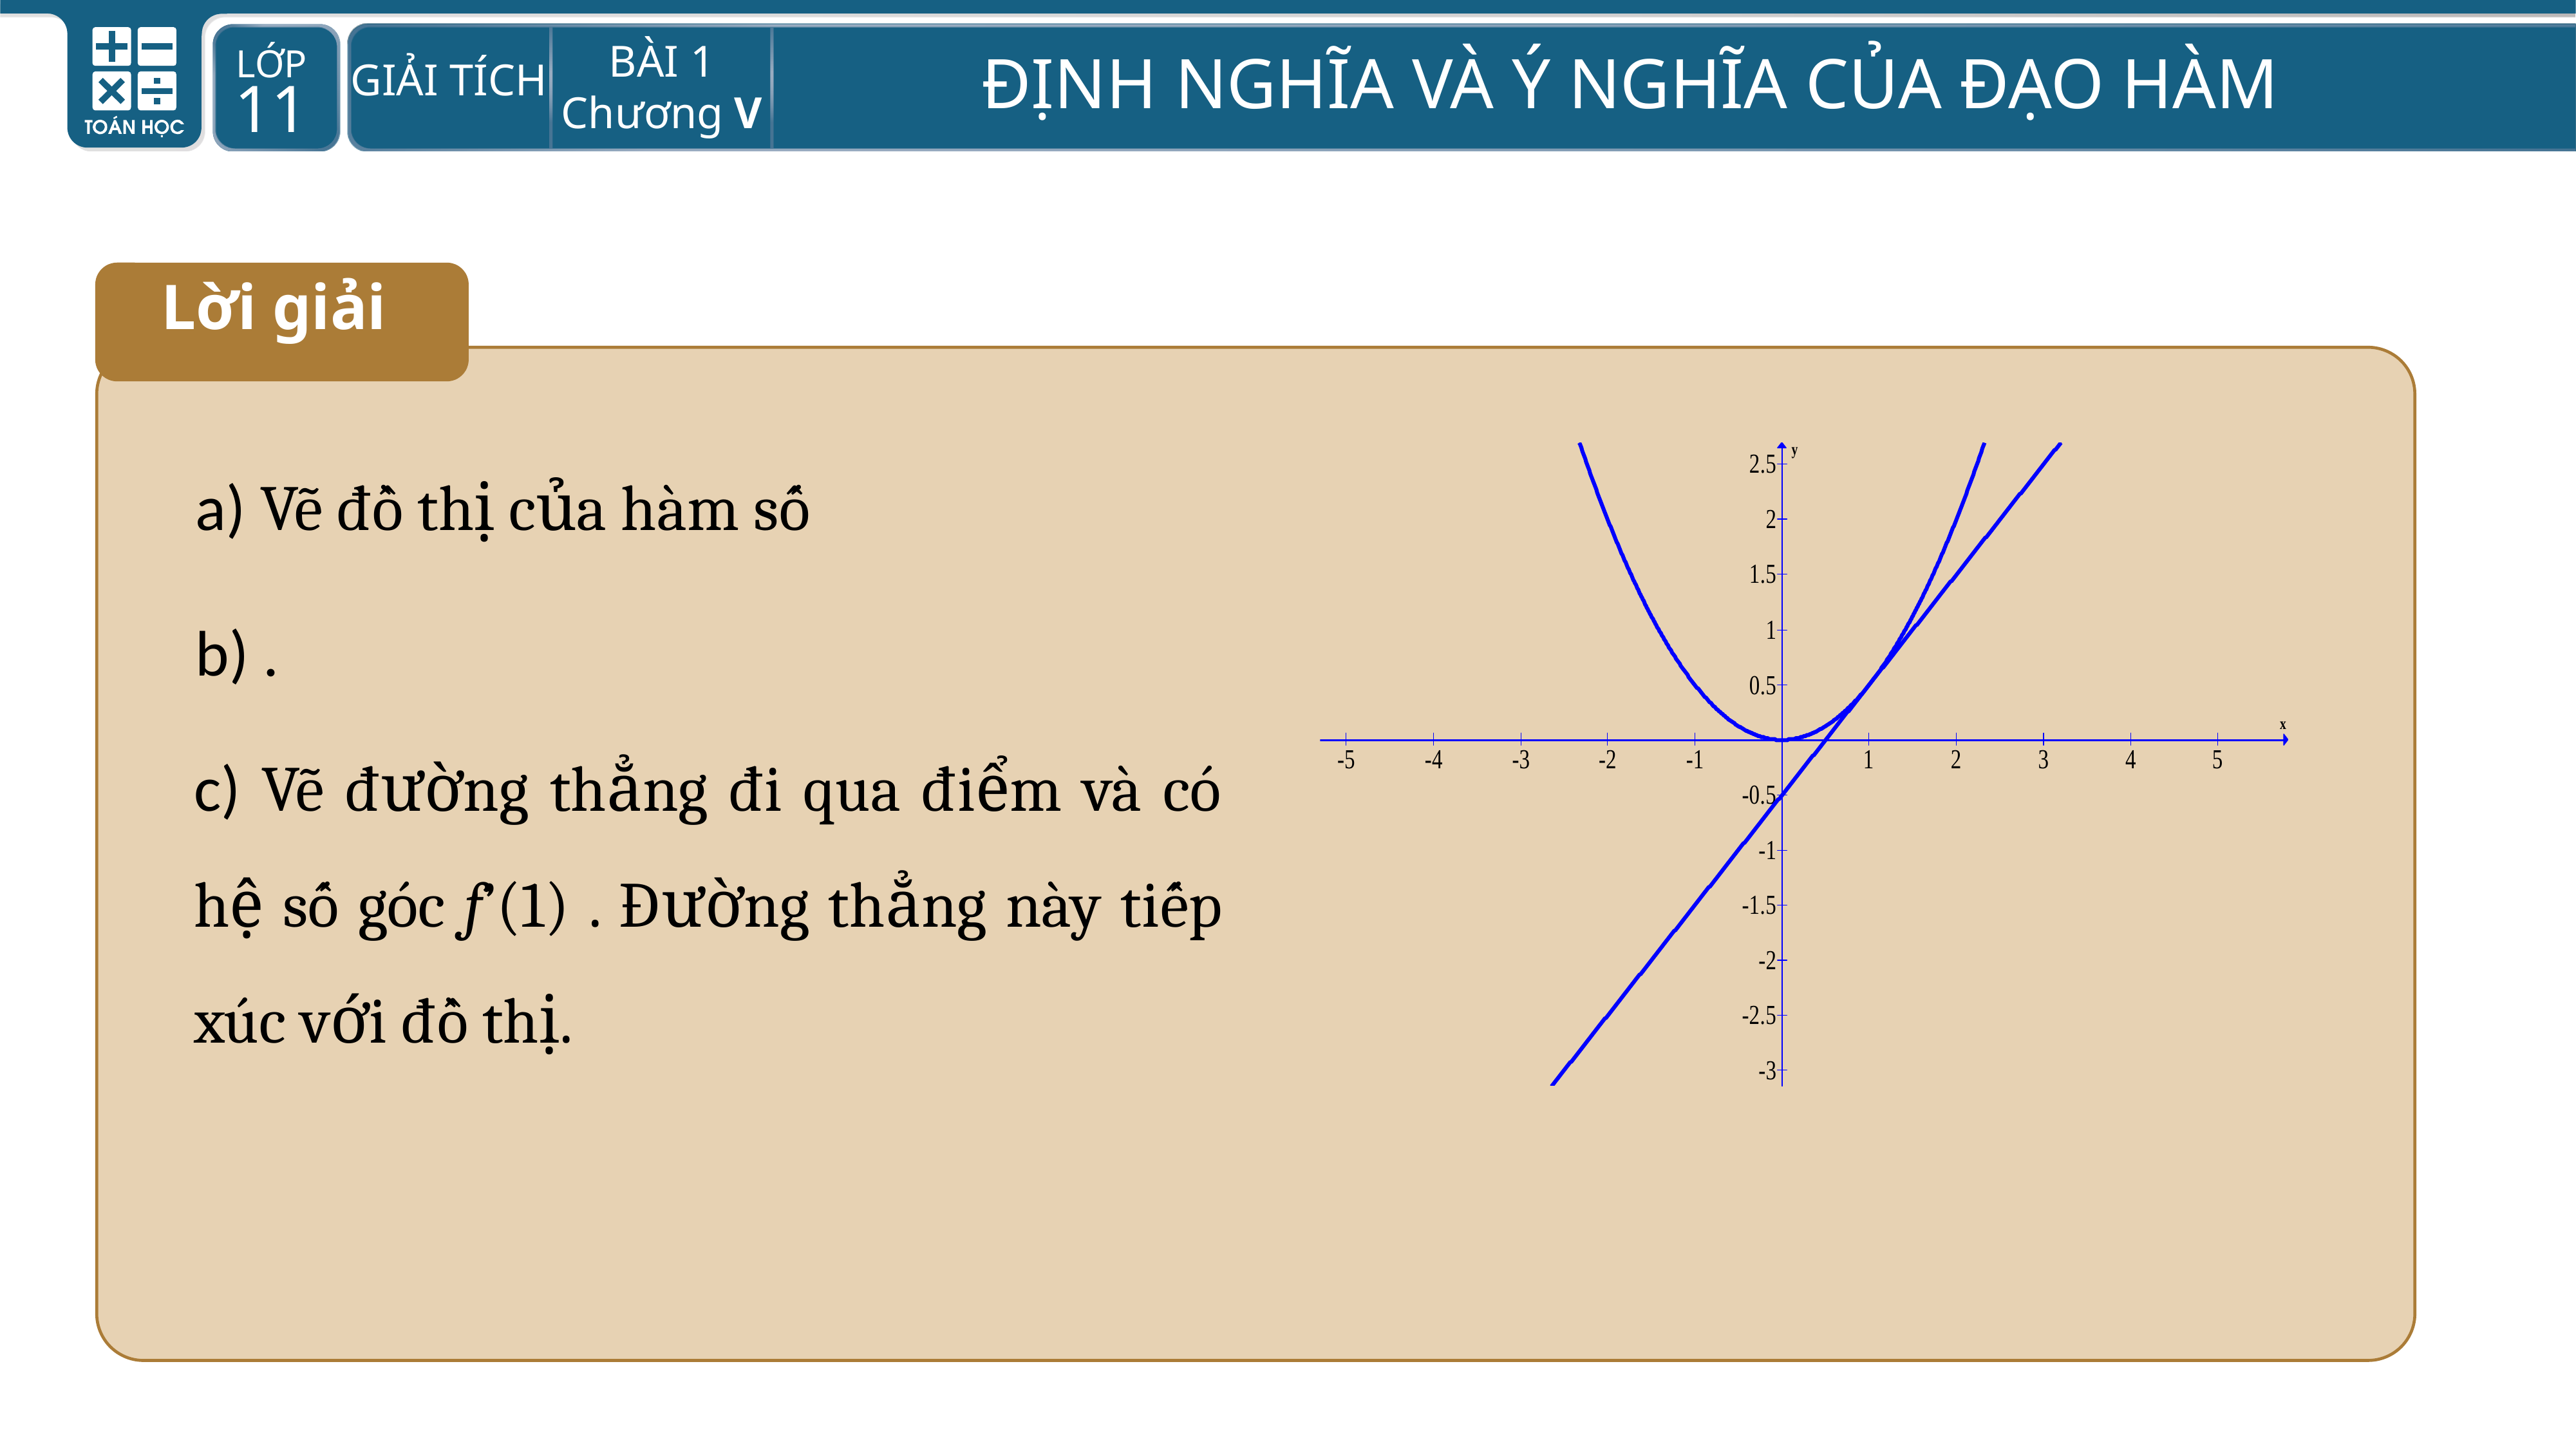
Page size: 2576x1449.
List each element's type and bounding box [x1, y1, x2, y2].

text_box [96, 262, 2415, 1361]
text_box [1320, 442, 2289, 1087]
